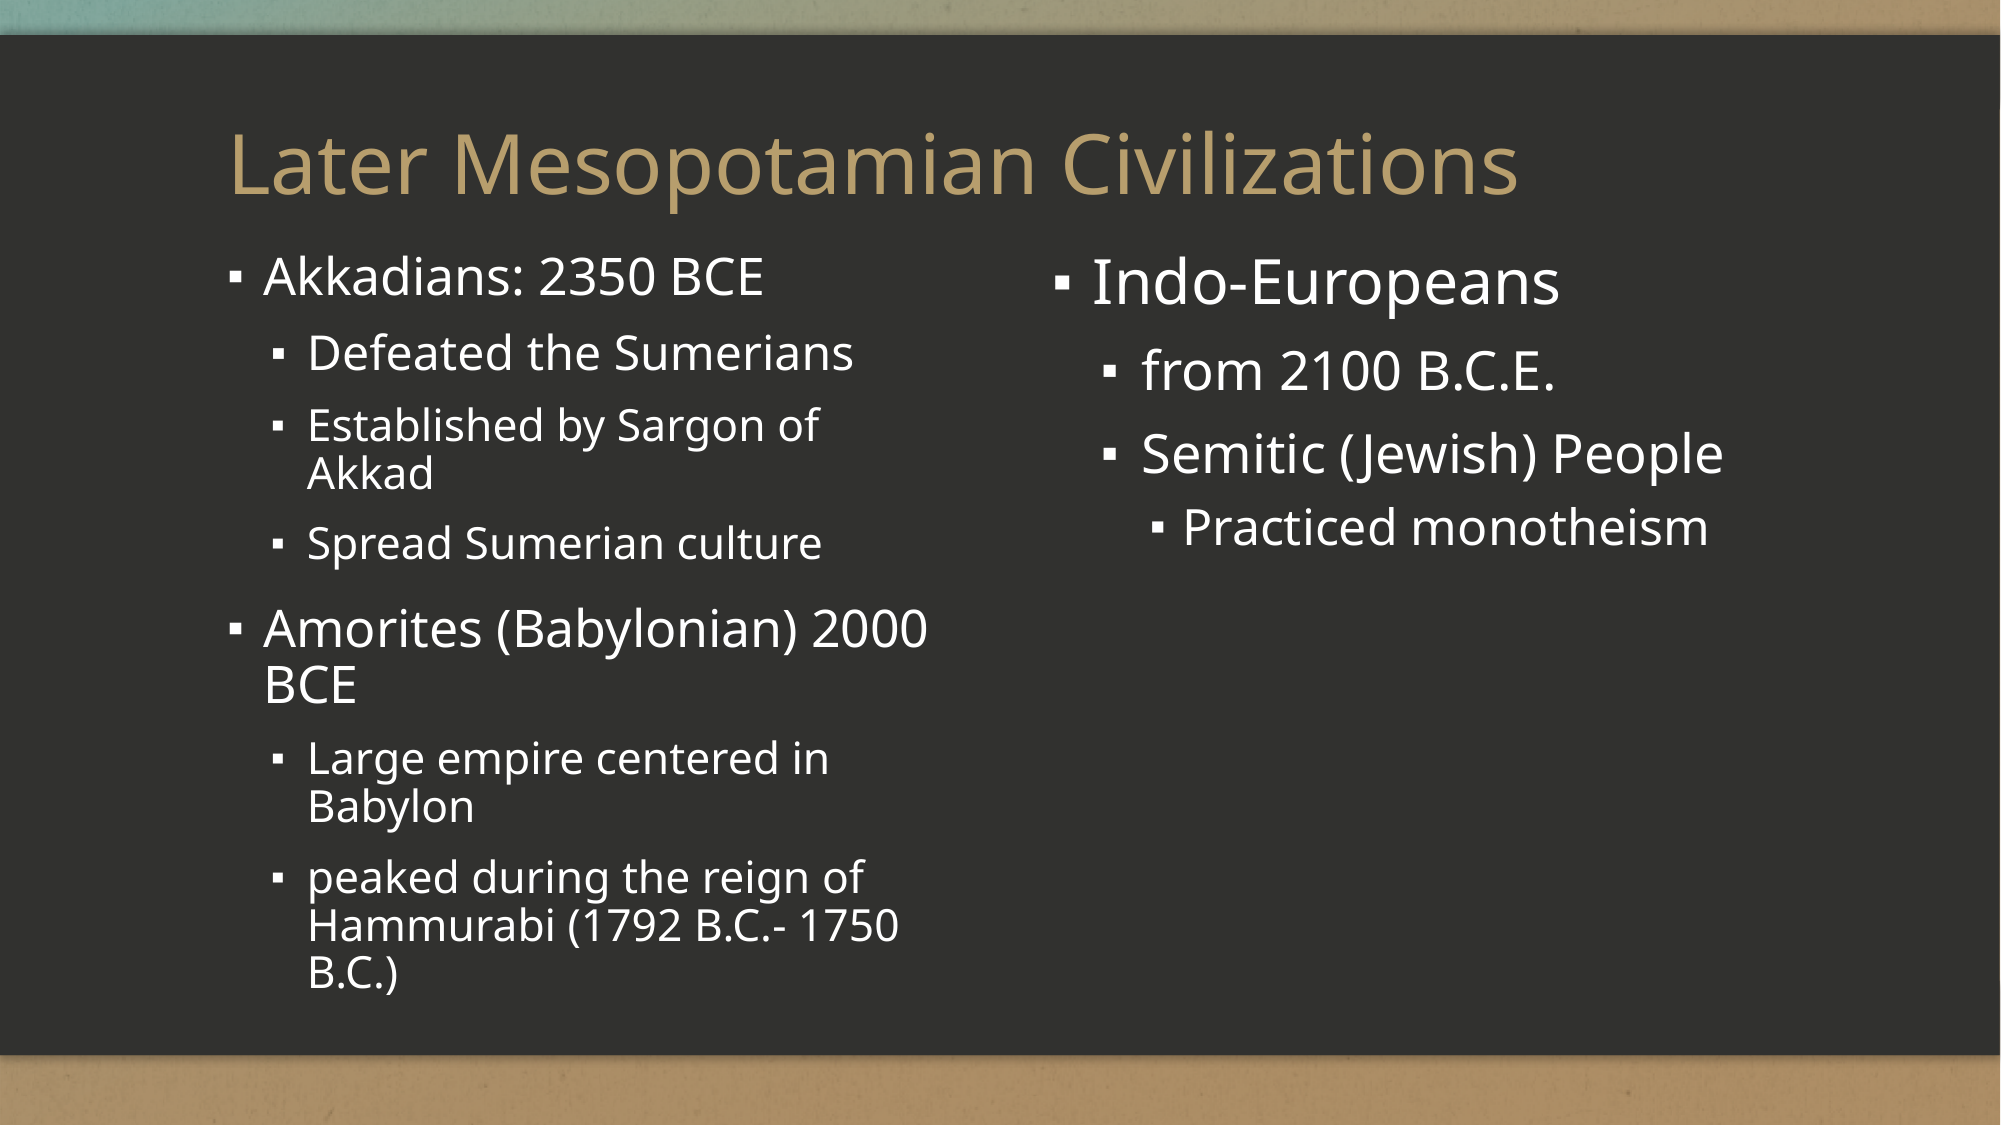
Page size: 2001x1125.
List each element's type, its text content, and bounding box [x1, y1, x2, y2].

title Later Mesopotamian Civilizations [212, 13, 1788, 220]
picture [0, 0, 2001, 1125]
list Akkadians: 2350 BCE Defeated the Sumerians Established by Sargon of Akkad Spread Sumerian culture Amorites (Babylonian) 2000 BCE Large empire centered in Babylon peaked during the reign of Hammurabi (1792 B.C.- 1750 B.C.) [212, 243, 963, 1013]
list Indo-Europeans from 2100 B.C.E. Semitic (Jewish) People Practiced monotheism [1037, 243, 1788, 944]
